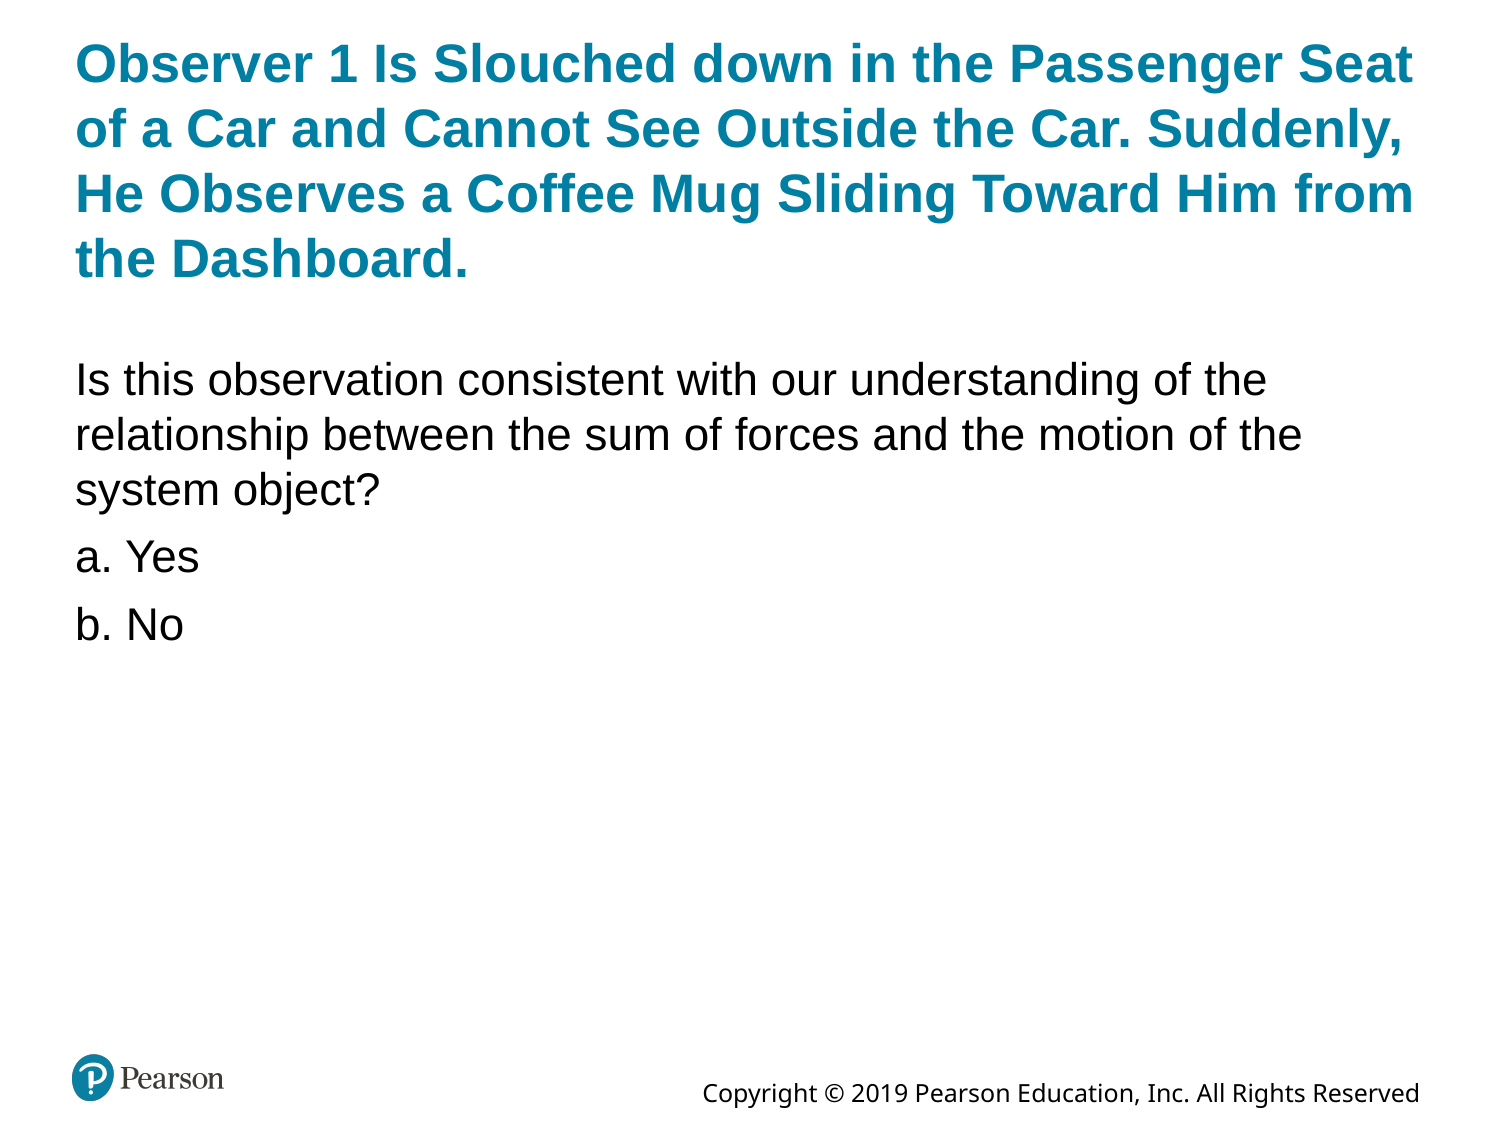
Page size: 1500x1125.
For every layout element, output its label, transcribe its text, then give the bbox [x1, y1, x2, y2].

picture [98, 1054, 224, 1101]
picture [72, 1054, 88, 1070]
list Is this observation consistent with our understanding of the relationship between the sum of forces and the motion of the system object? a. Yes b. No [75, 349, 1425, 900]
picture [80, 1063, 106, 1088]
picture [72, 1087, 83, 1101]
title Observer 1 Is Slouched down in the Passenger Seat of a Car and Cannot See Outside the Car. Suddenly, He Observes a Coffee Mug Sliding Toward Him from the Dashboard. [75, 20, 1455, 289]
